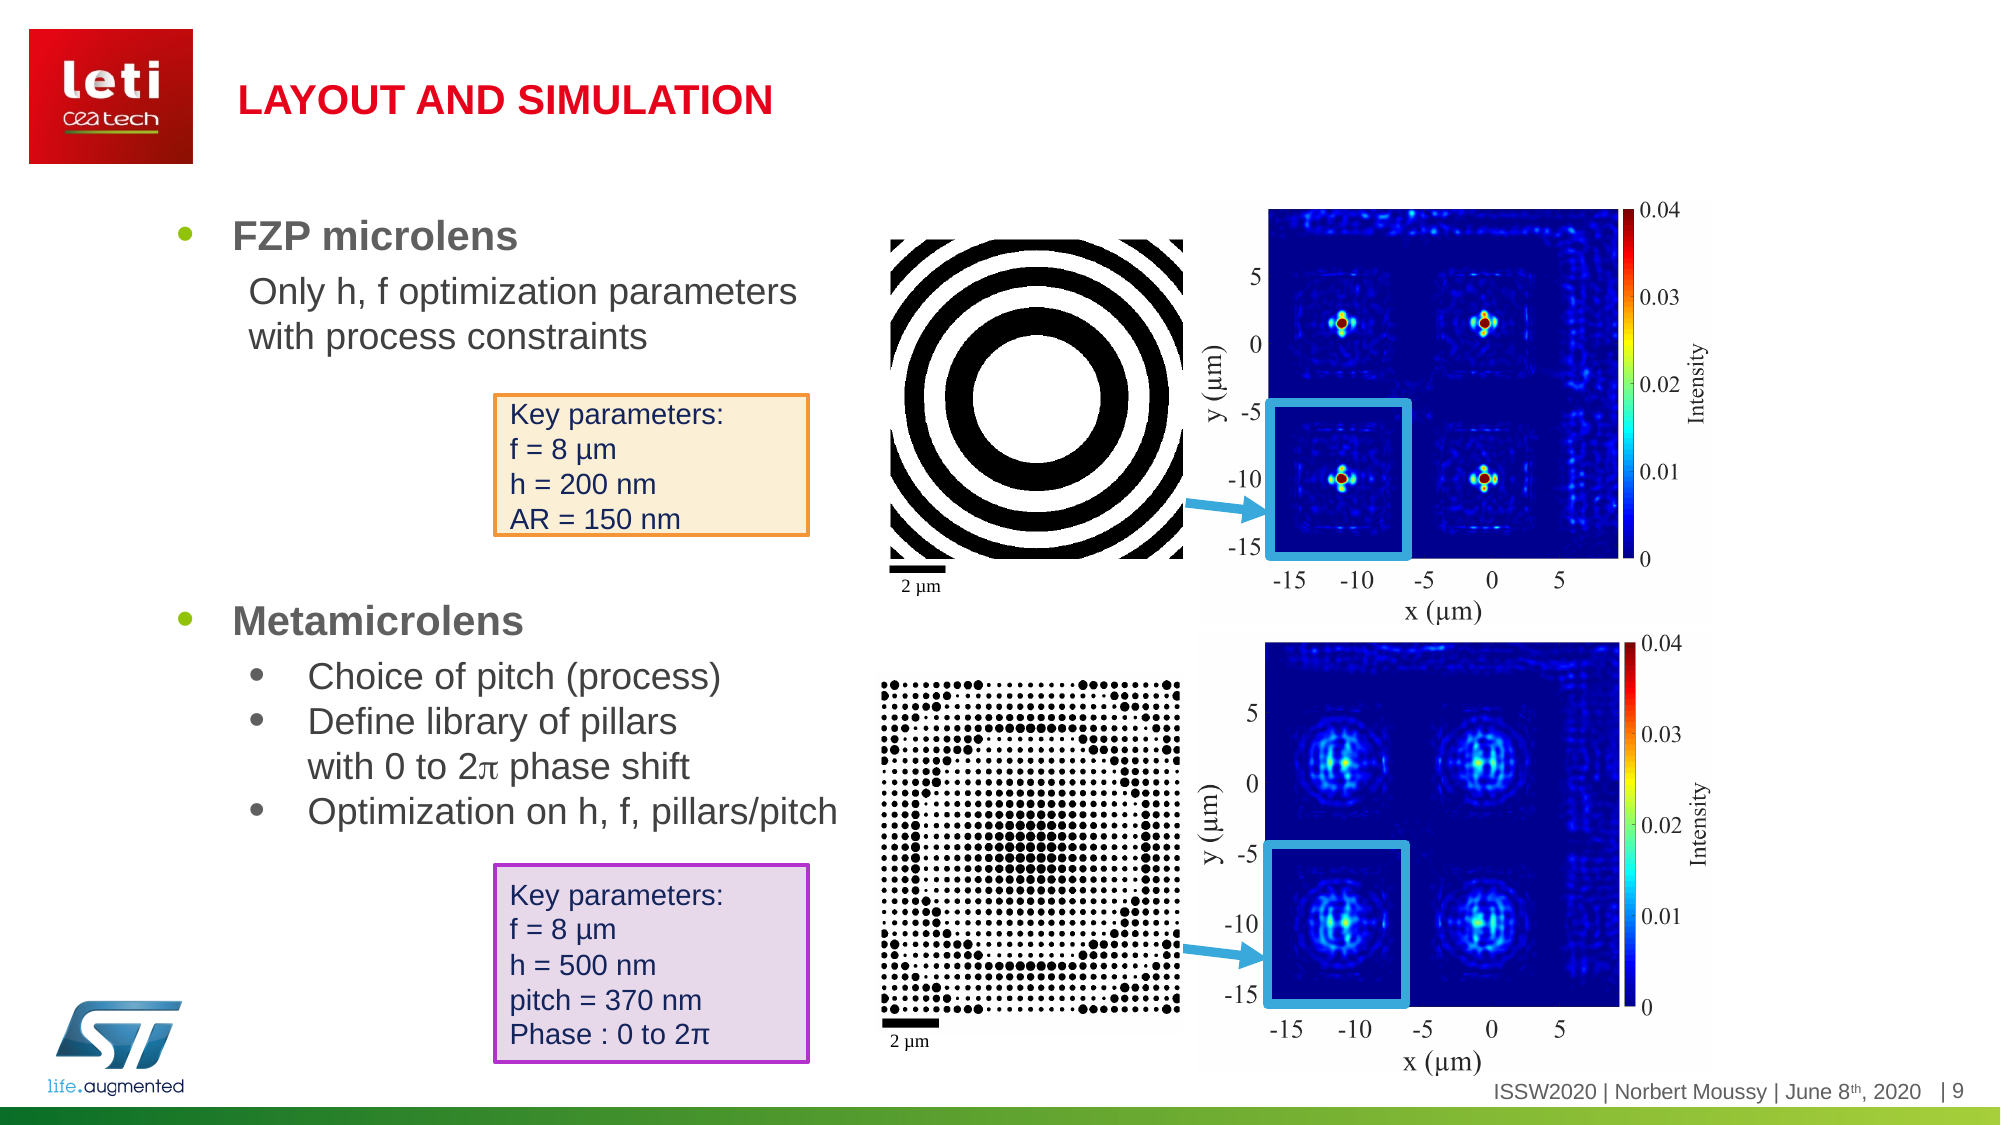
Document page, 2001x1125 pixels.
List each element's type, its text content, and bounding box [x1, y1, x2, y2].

title Layout and Simulation [237, 30, 1183, 165]
text_box Key parameters: f = 8 µm h = 500 nm pitch = 370 nm Phase : 0 to 2π [494, 935, 808, 1062]
text_box FZP microlens Only h, f optimization parameters with process constraints [161, 201, 847, 365]
footer ISSW2020 | Norbert Moussy | June 8th, 2020 [23, 1077, 1922, 1105]
text_box Metamicrolens Choice of pitch (process) Define library of pillars with 0 to 2 phase shift Optimization on h, f, pillars/pitch [161, 586, 871, 935]
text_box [874, 632, 1711, 1076]
picture [37, 987, 195, 1077]
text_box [873, 195, 1711, 626]
picture [29, 29, 193, 164]
text_box Key parameters: f = 8 µm h = 200 nm AR = 150 nm [495, 394, 809, 536]
